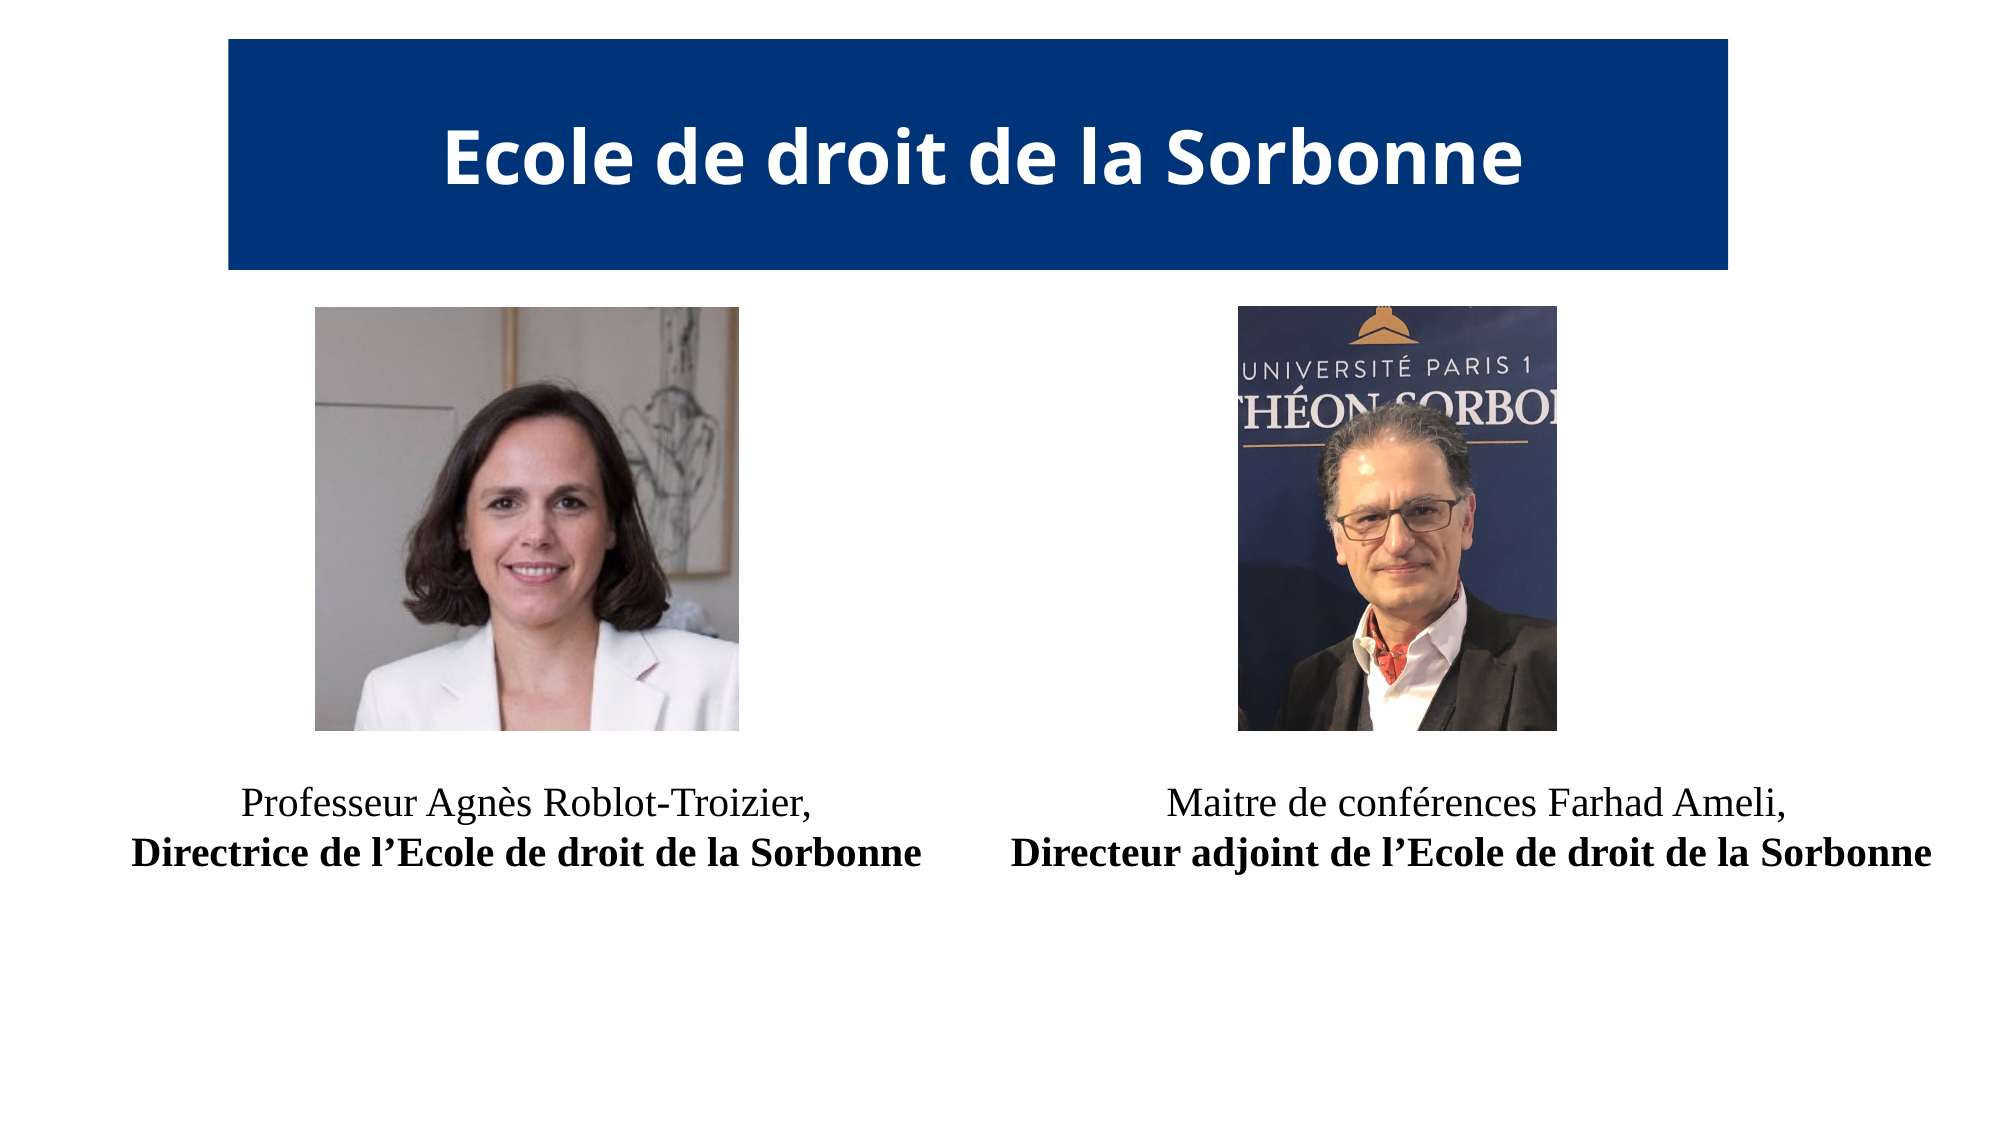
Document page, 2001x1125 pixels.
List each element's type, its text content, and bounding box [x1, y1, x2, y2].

picture [1238, 306, 1557, 731]
text_box Professeur Agnès Roblot-Troizier, Directrice de l’Ecole de droit de la Sorbonne [116, 767, 938, 883]
text_box Maitre de conférences Farhad Ameli, Directeur adjoint de l’Ecole de droit de la Sorbonne [954, 767, 2000, 883]
text_box Ecole de droit de la Sorbonne [228, 39, 1729, 270]
picture [315, 306, 739, 731]
